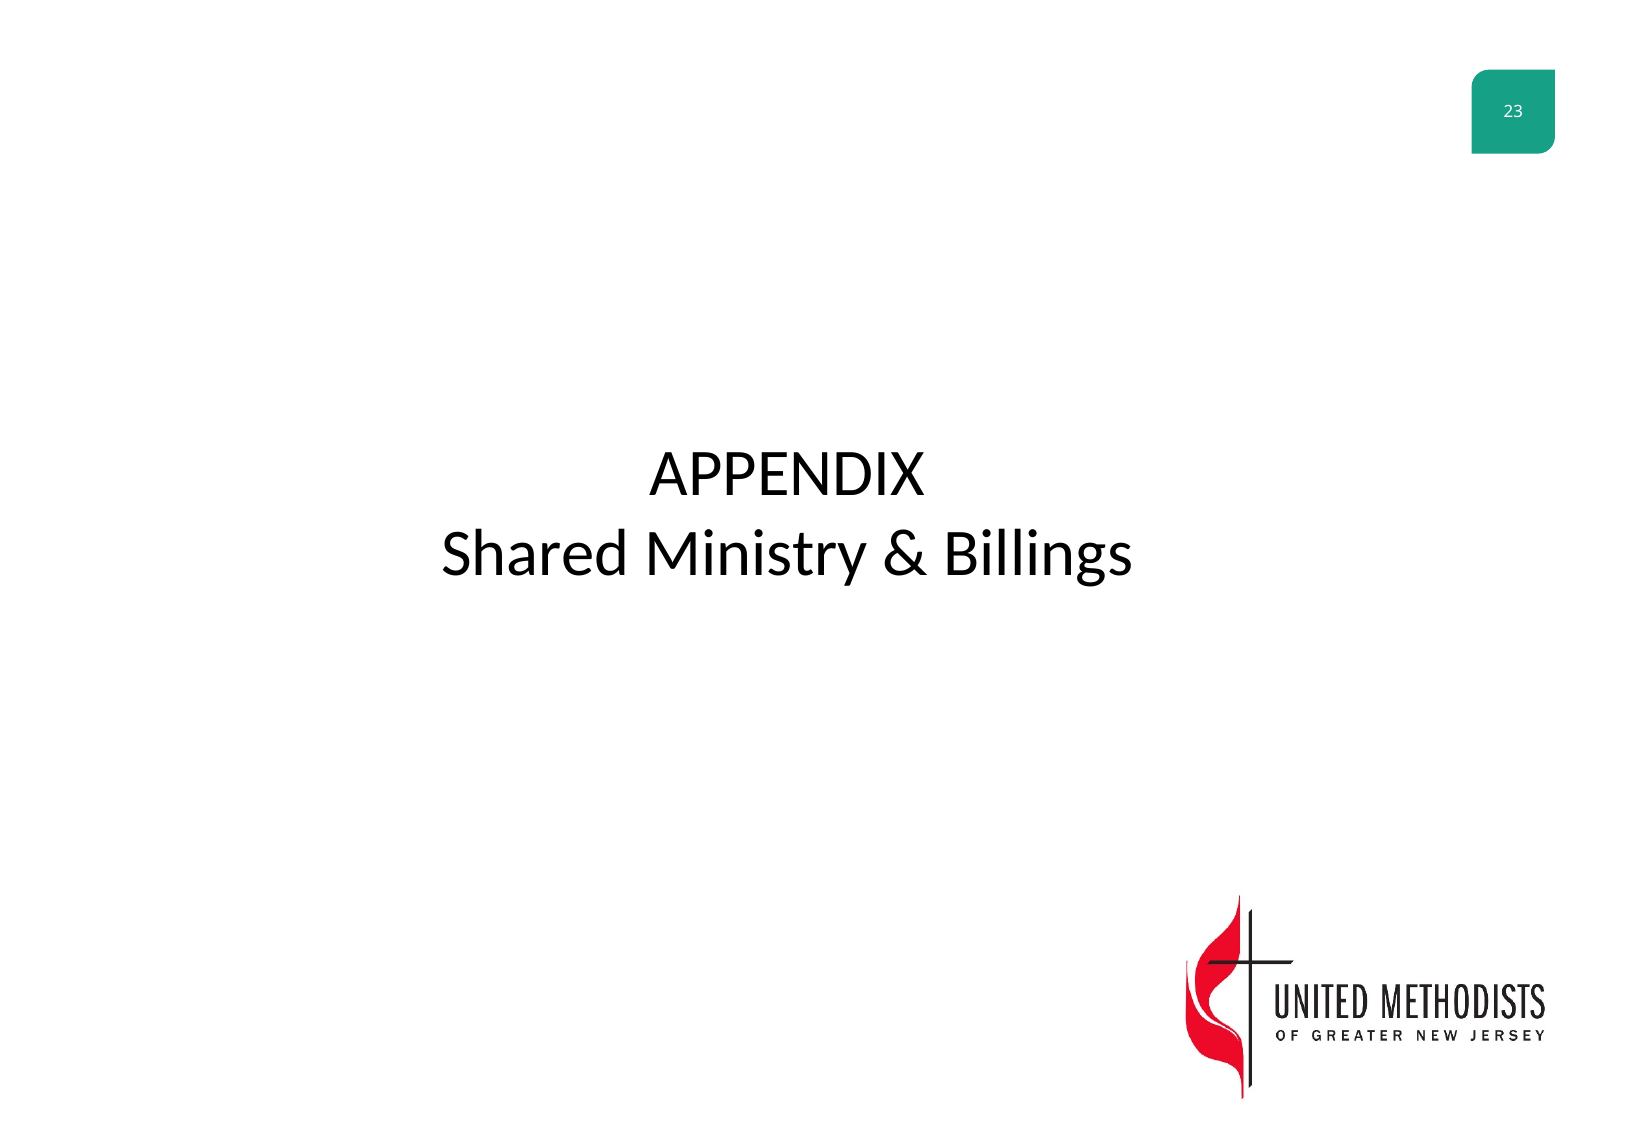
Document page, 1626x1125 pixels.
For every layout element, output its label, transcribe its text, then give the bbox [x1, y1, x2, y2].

picture [1178, 889, 1552, 1102]
text_box APPENDIX Shared Ministry & Billings [90, 421, 1485, 597]
